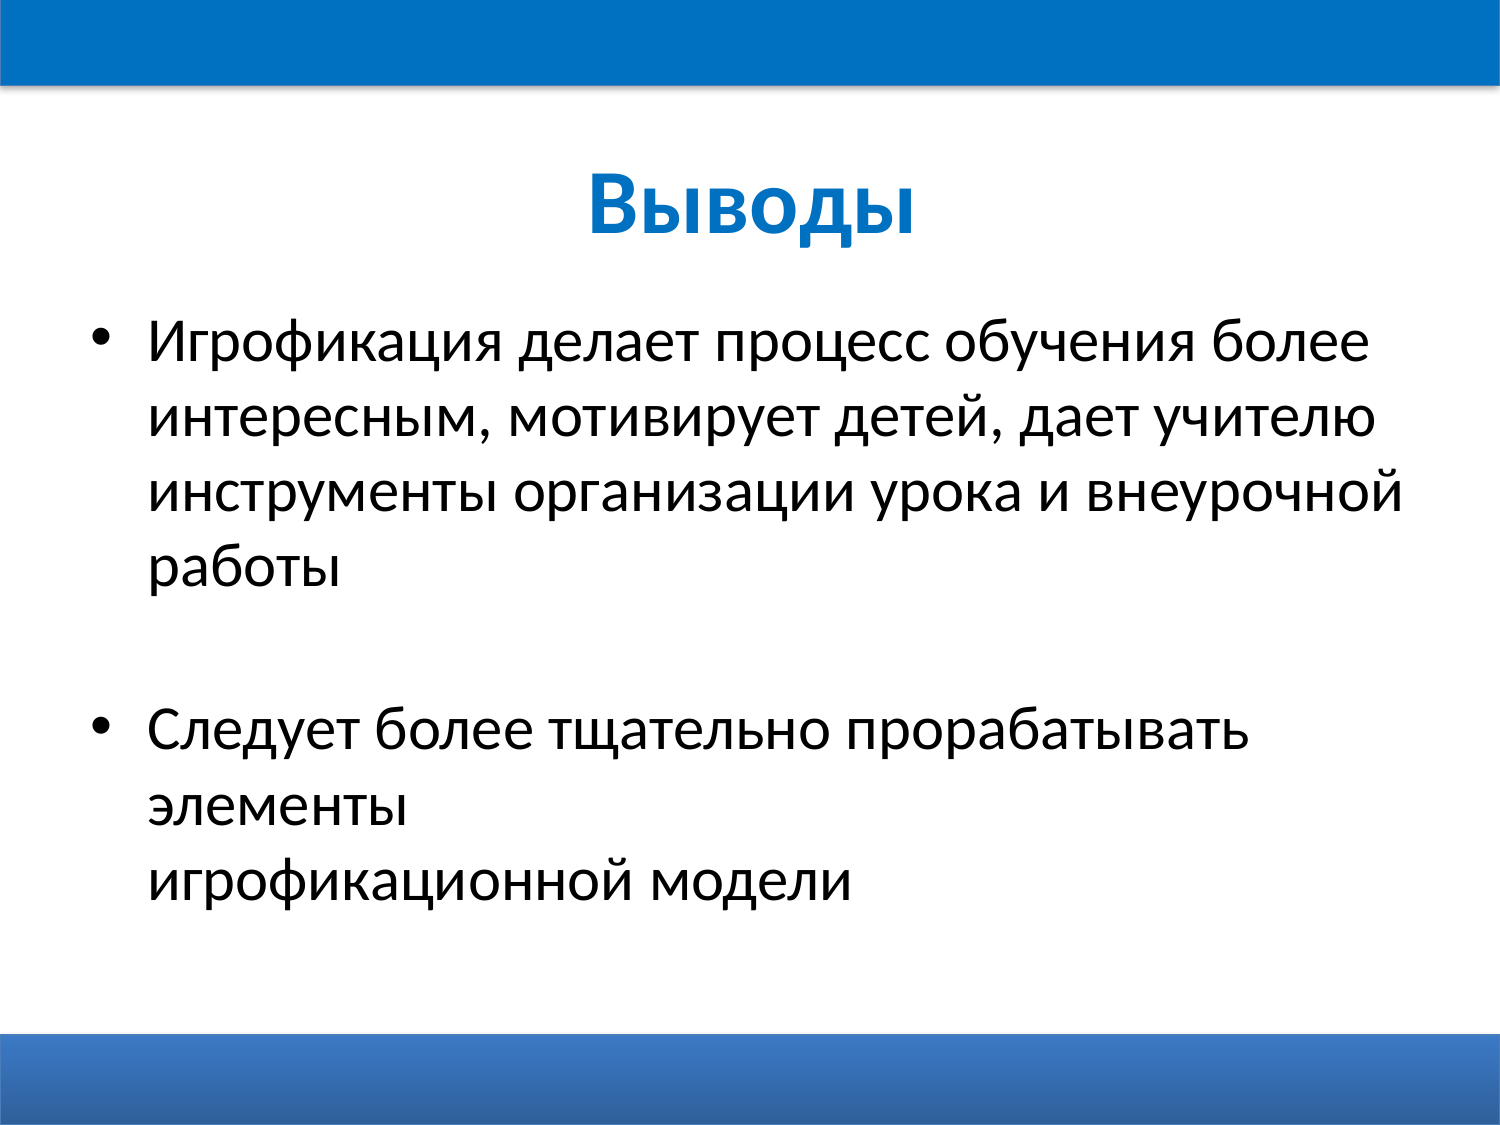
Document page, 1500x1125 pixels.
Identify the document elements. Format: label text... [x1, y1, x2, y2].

list Игрофикация делает процесс обучения более интересным, мотивирует детей, дает учителю инструменты организации урока и внеурочной работы Следует более тщательно прорабатывать элементы игрофикационной модели [75, 290, 1425, 1005]
title Выводы [78, 103, 1429, 291]
